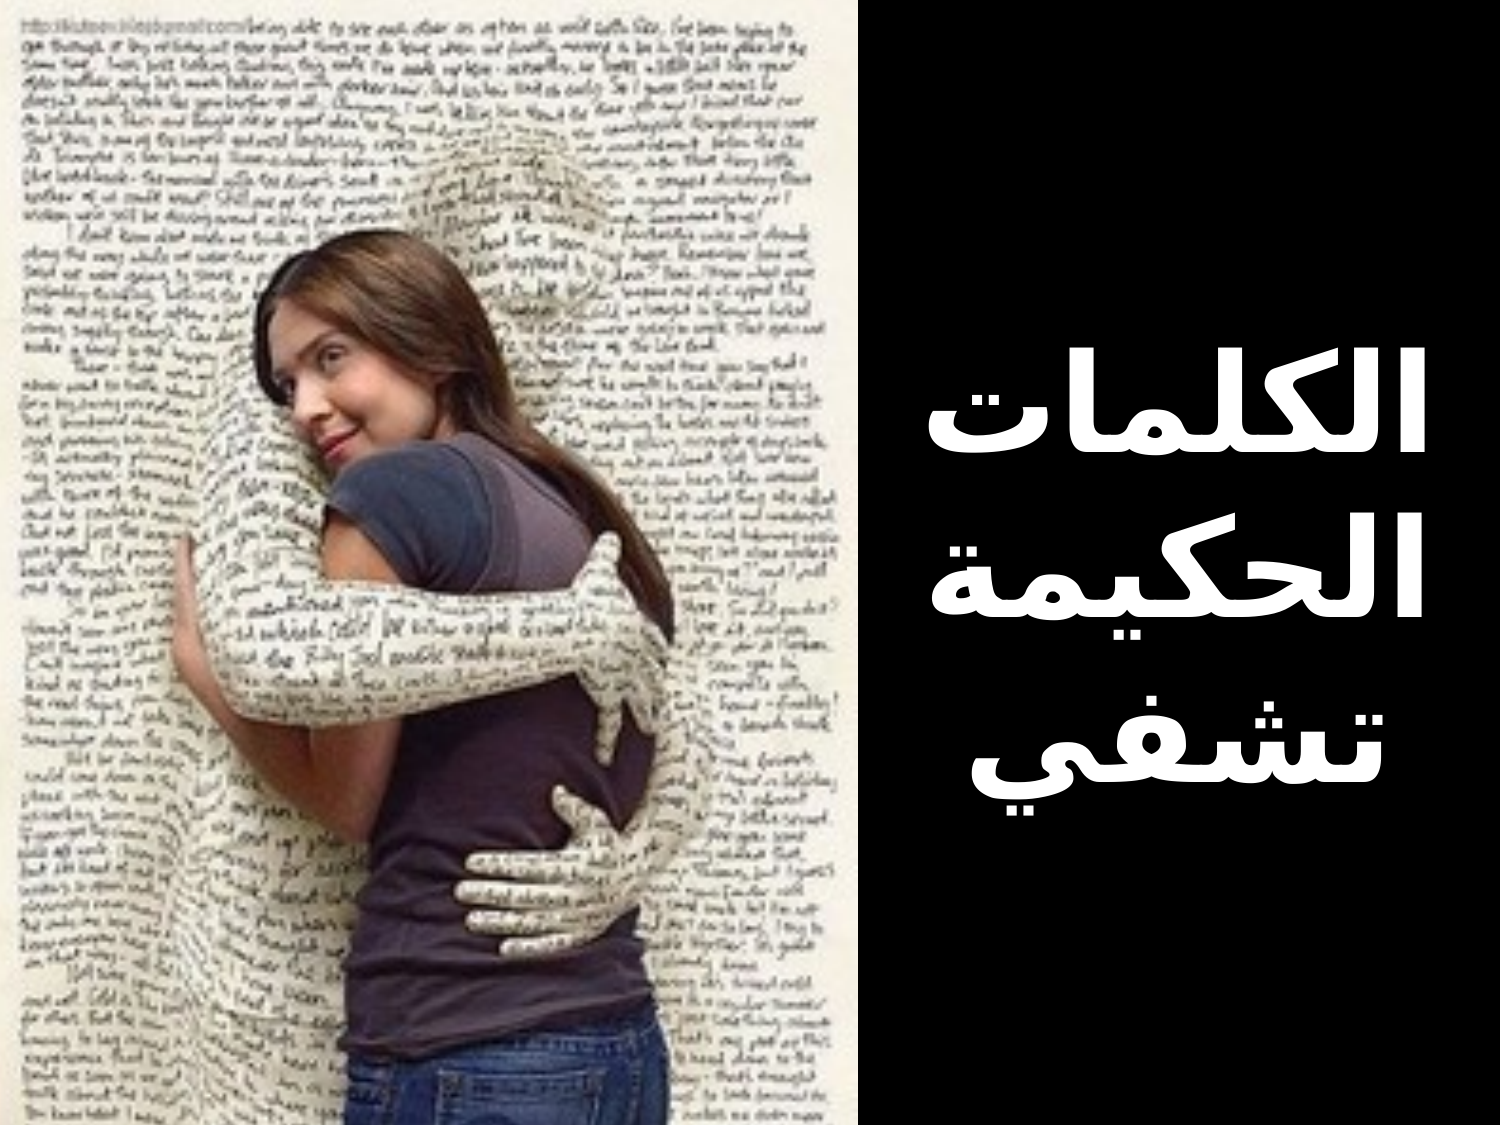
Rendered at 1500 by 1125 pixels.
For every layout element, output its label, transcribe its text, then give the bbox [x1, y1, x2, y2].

picture [0, 0, 858, 1125]
title الكلمات الحكيمة تشفي [861, 0, 1500, 1125]
